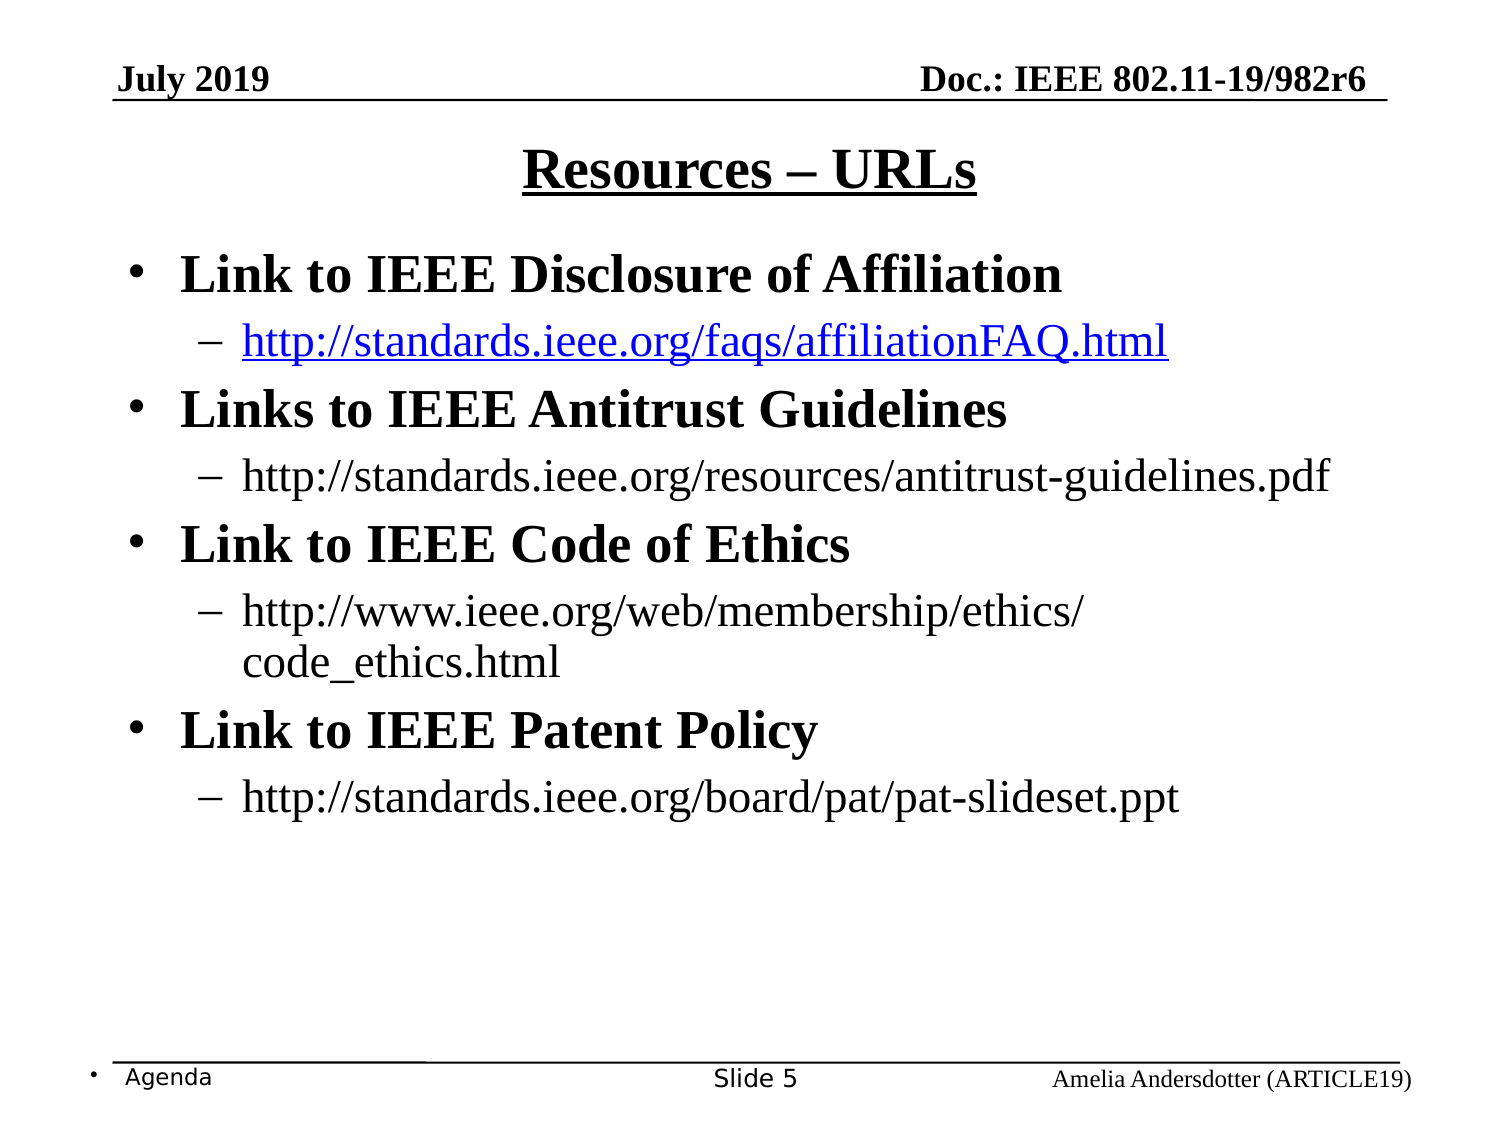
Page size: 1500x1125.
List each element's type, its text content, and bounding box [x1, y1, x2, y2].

text_box July 2019 [116, 54, 271, 90]
text_box Slide 4 [651, 1062, 861, 1093]
text_box Amelia Andersdotter (ARTICLE19) [1051, 1062, 1413, 1093]
text_box Link to IEEE Disclosure of Affiliation http://standards.ieee.org/faqs/affiliationFAQ.html Links to IEEE Antitrust Guidelines http://standards.ieee.org/resources/antitrust-guidelines.pdf Link to IEEE Code of Ethics http://www.ieee.org/web/membership/ethics/code_ethics.html Link to IEEE Patent Policy http://standards.ieee.org/board/pat/pat-slideset.ppt [112, 237, 1387, 840]
text_box Resources – URLs [112, 90, 1387, 237]
